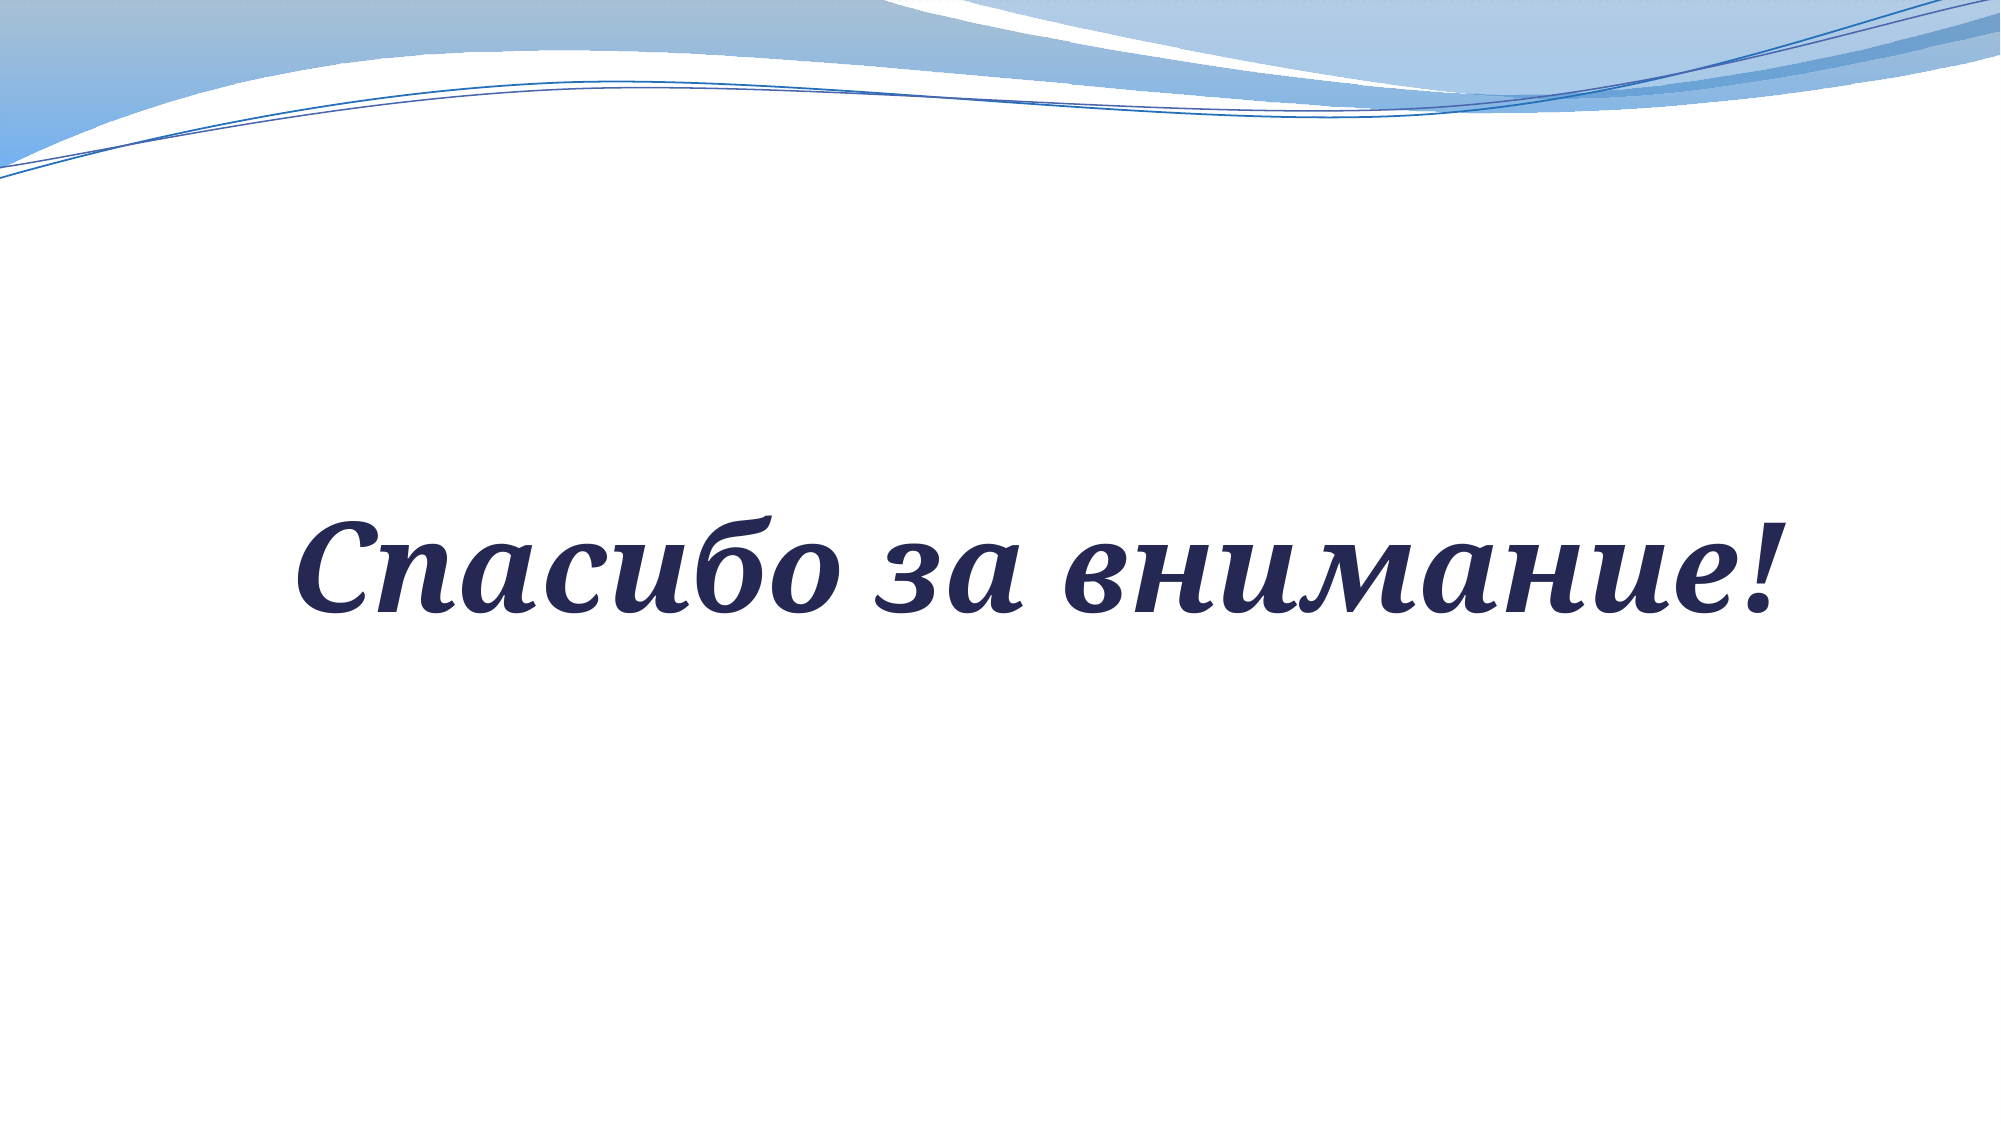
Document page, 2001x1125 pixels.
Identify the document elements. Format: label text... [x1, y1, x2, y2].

text_box Спасибо за внимание! [165, 480, 1913, 646]
